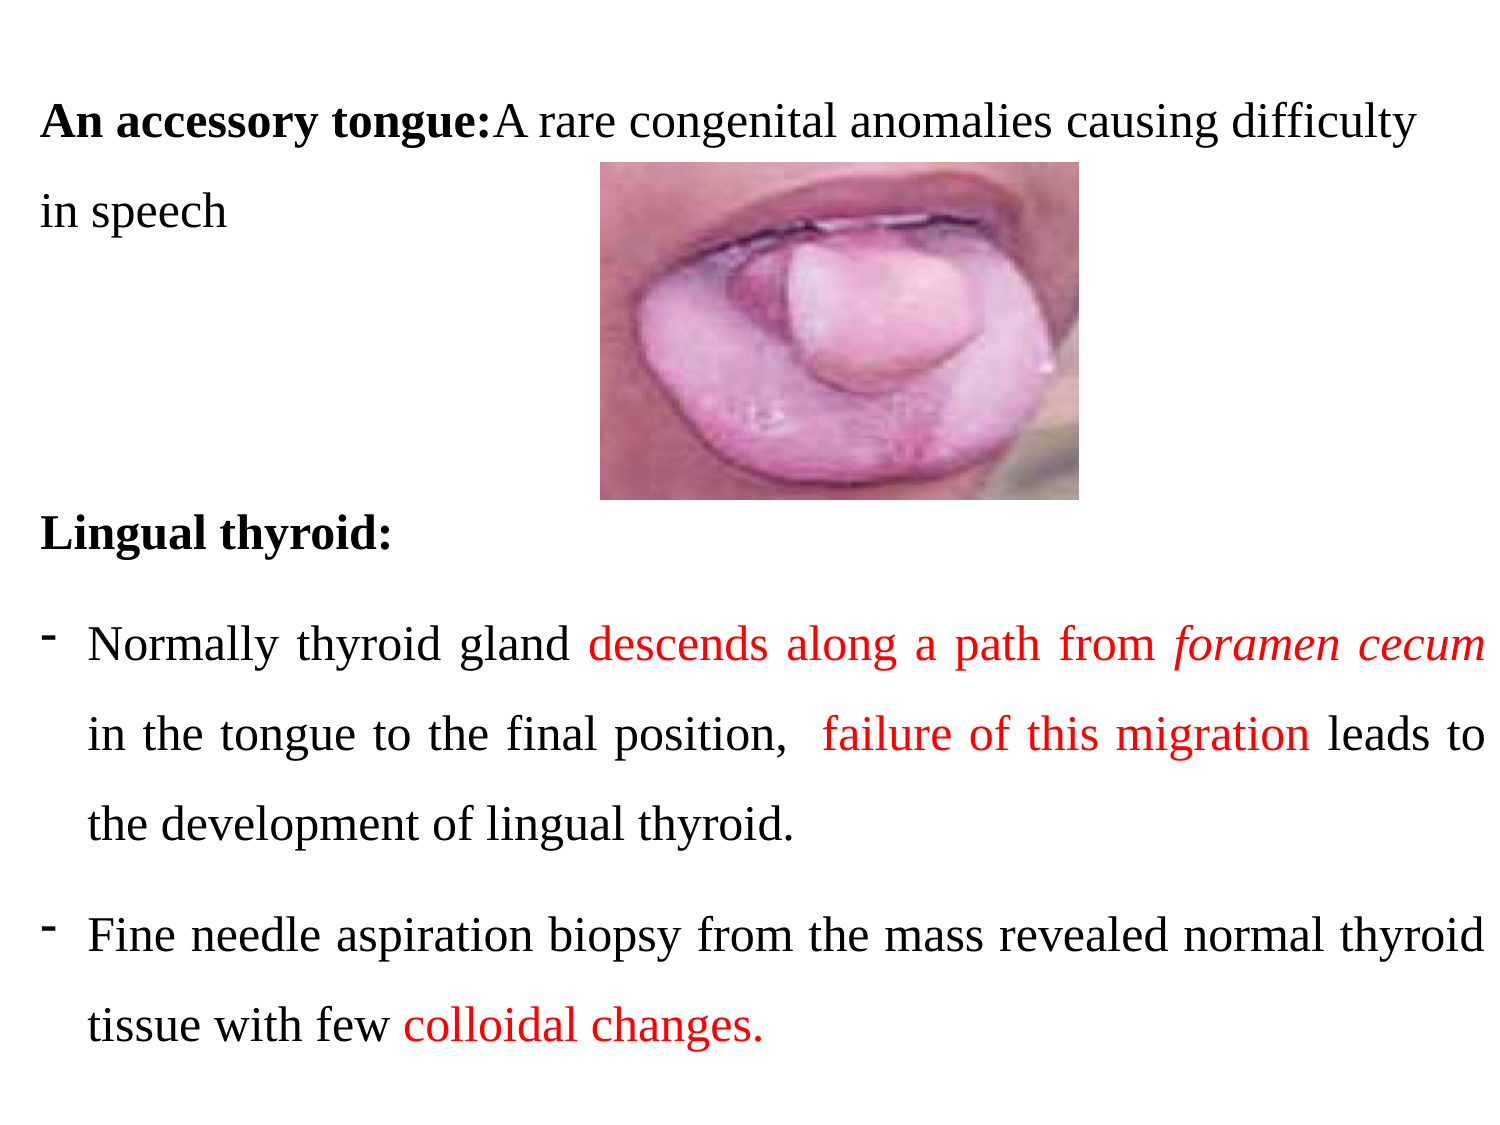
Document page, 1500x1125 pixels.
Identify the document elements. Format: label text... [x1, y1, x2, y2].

text_box Lingual thyroid: Normally thyroid gland descends along a path from foramen cecum in the tongue to the final position, failure of this migration leads to the development of lingual thyroid. Fine needle aspiration biopsy from the mass revealed normal thyroid tissue with few colloidal changes. [25, 462, 1500, 1059]
picture [599, 162, 1079, 501]
text_box An accessory tongue:A rare congenital anomalies causing difficulty in speech [24, 49, 1475, 245]
